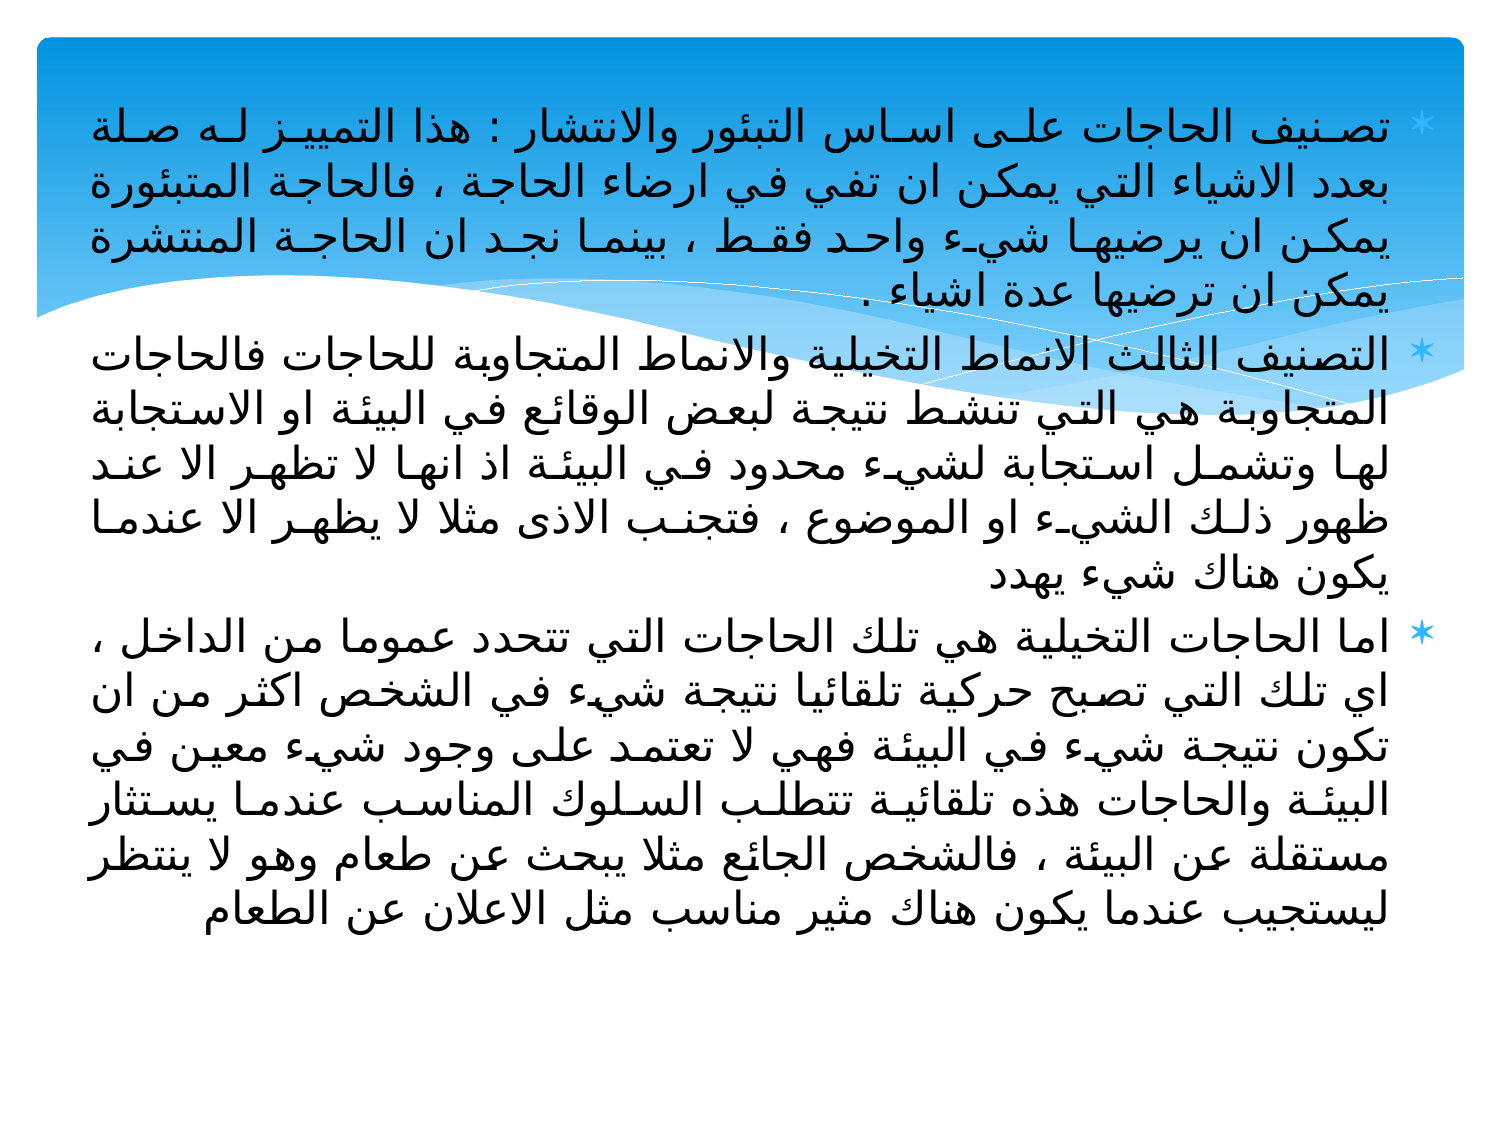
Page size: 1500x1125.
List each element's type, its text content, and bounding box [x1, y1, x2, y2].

list تصنيف الحاجات على اساس التبئور والانتشار : هذا التمييز له صلة بعدد الاشياء التي يمكن ان تفي في ارضاء الحاجة ، فالحاجة المتبئورة يمكن ان يرضيها شيء واحد فقط ، بينما نجد ان الحاجة المنتشرة يمكن ان ترضيها عدة اشياء . التصنيف الثالث الانماط التخيلية والانماط المتجاوبة للحاجات فالحاجات المتجاوبة هي التي تنشط نتيجة لبعض الوقائع في البيئة او الاستجابة لها وتشمل استجابة لشيء محدود في البيئة اذ انها لا تظهر الا عند ظهور ذلك الشيء او الموضوع ، فتجنب الاذى مثلا لا يظهر الا عندما يكون هناك شيء يهدد اما الحاجات التخيلية هي تلك الحاجات التي تتحدد عموما من الداخل ، اي تلك التي تصبح حركية تلقائيا نتيجة شيء في الشخص اكثر من ان تكون نتيجة شيء في البيئة فهي لا تعتمد على وجود شيء معين في البيئة والحاجات هذه تلقائية تتطلب السلوك المناسب عندما يستثار مستقلة عن البيئة ، فالشخص الجائع مثلا يبحث عن طعام وهو لا ينتظر ليستجيب عندما يكون هناك مثير مناسب مثل الاعلان عن الطعام [75, 90, 1447, 1005]
